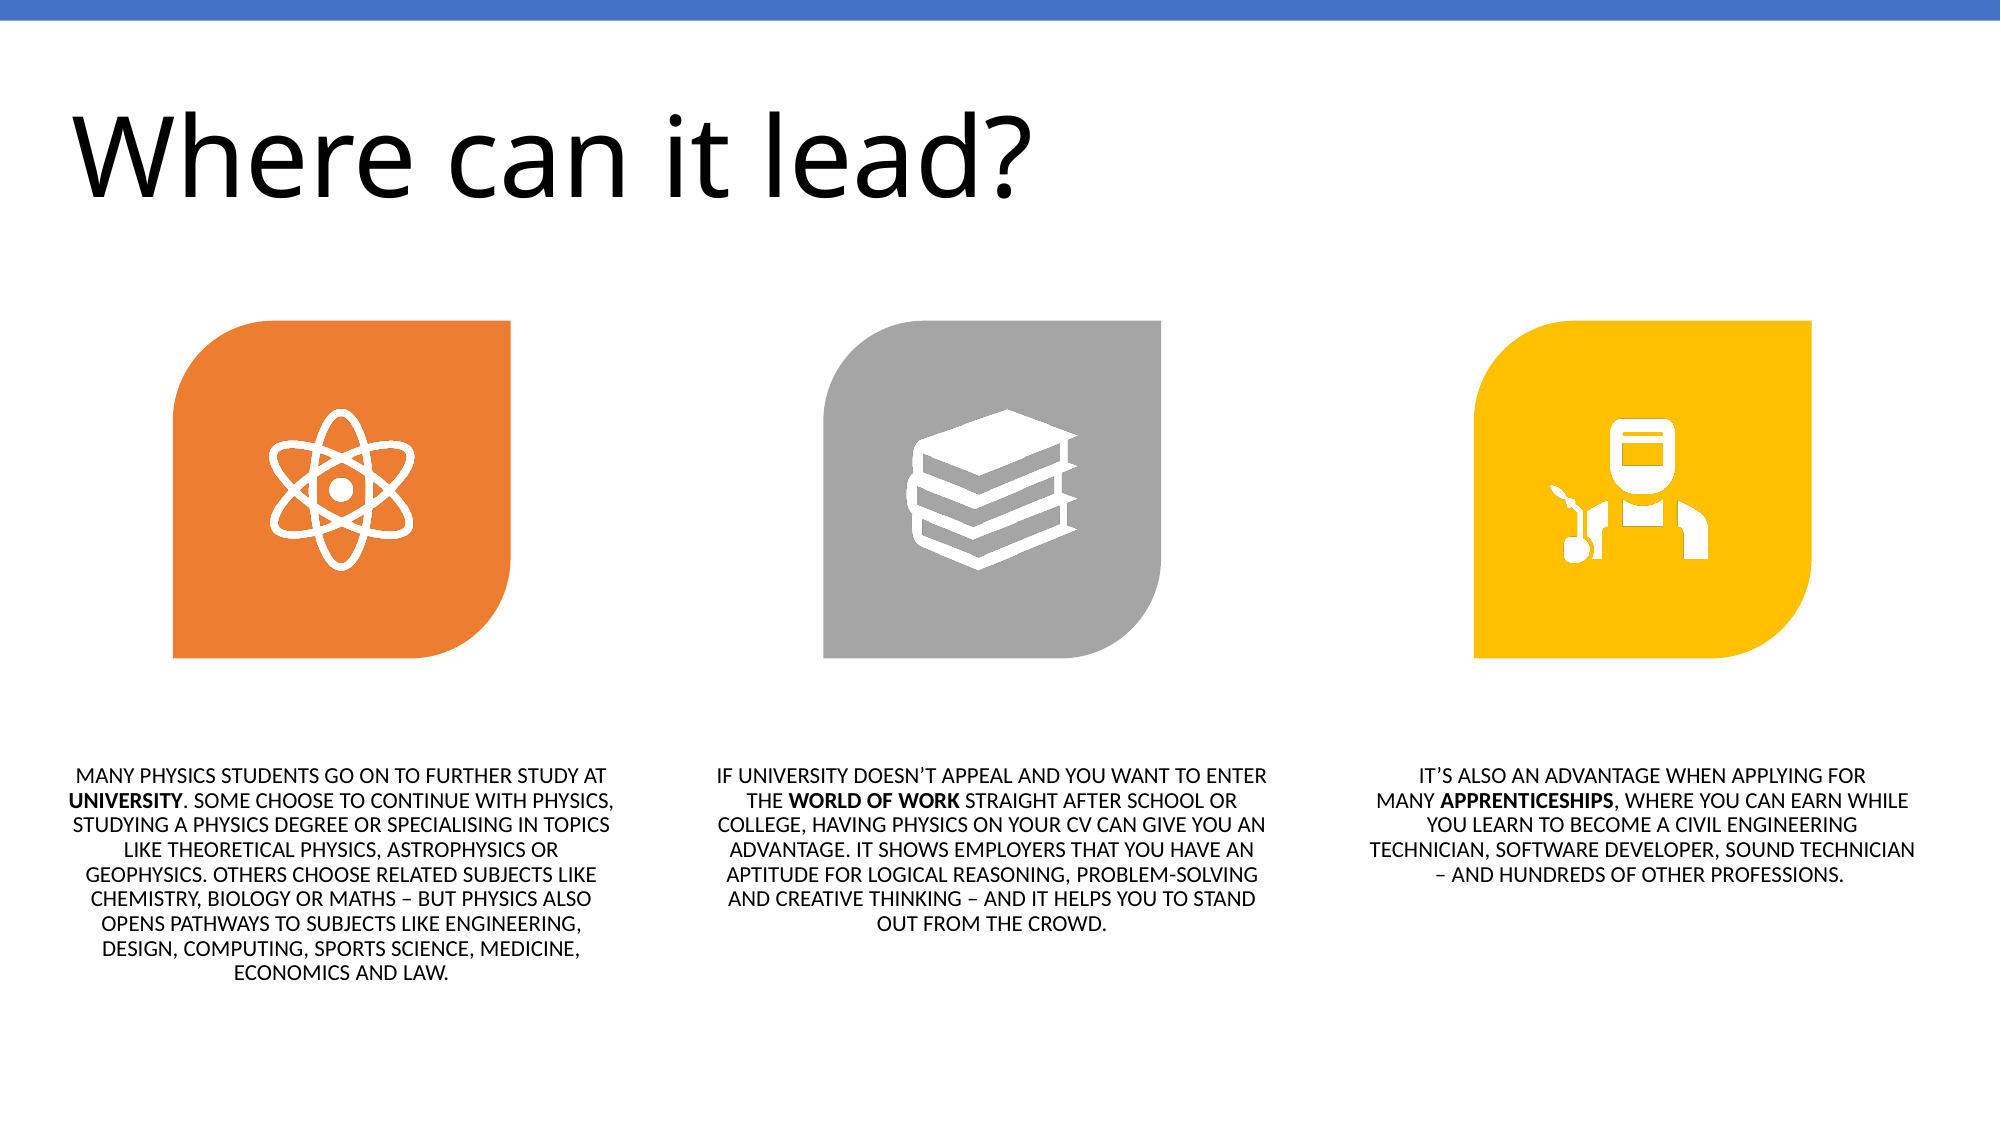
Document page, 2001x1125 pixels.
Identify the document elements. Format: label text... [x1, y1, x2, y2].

title Where can it lead? [56, 52, 1928, 271]
text_box [0, 0, 2000, 21]
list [56, 299, 1928, 1014]
